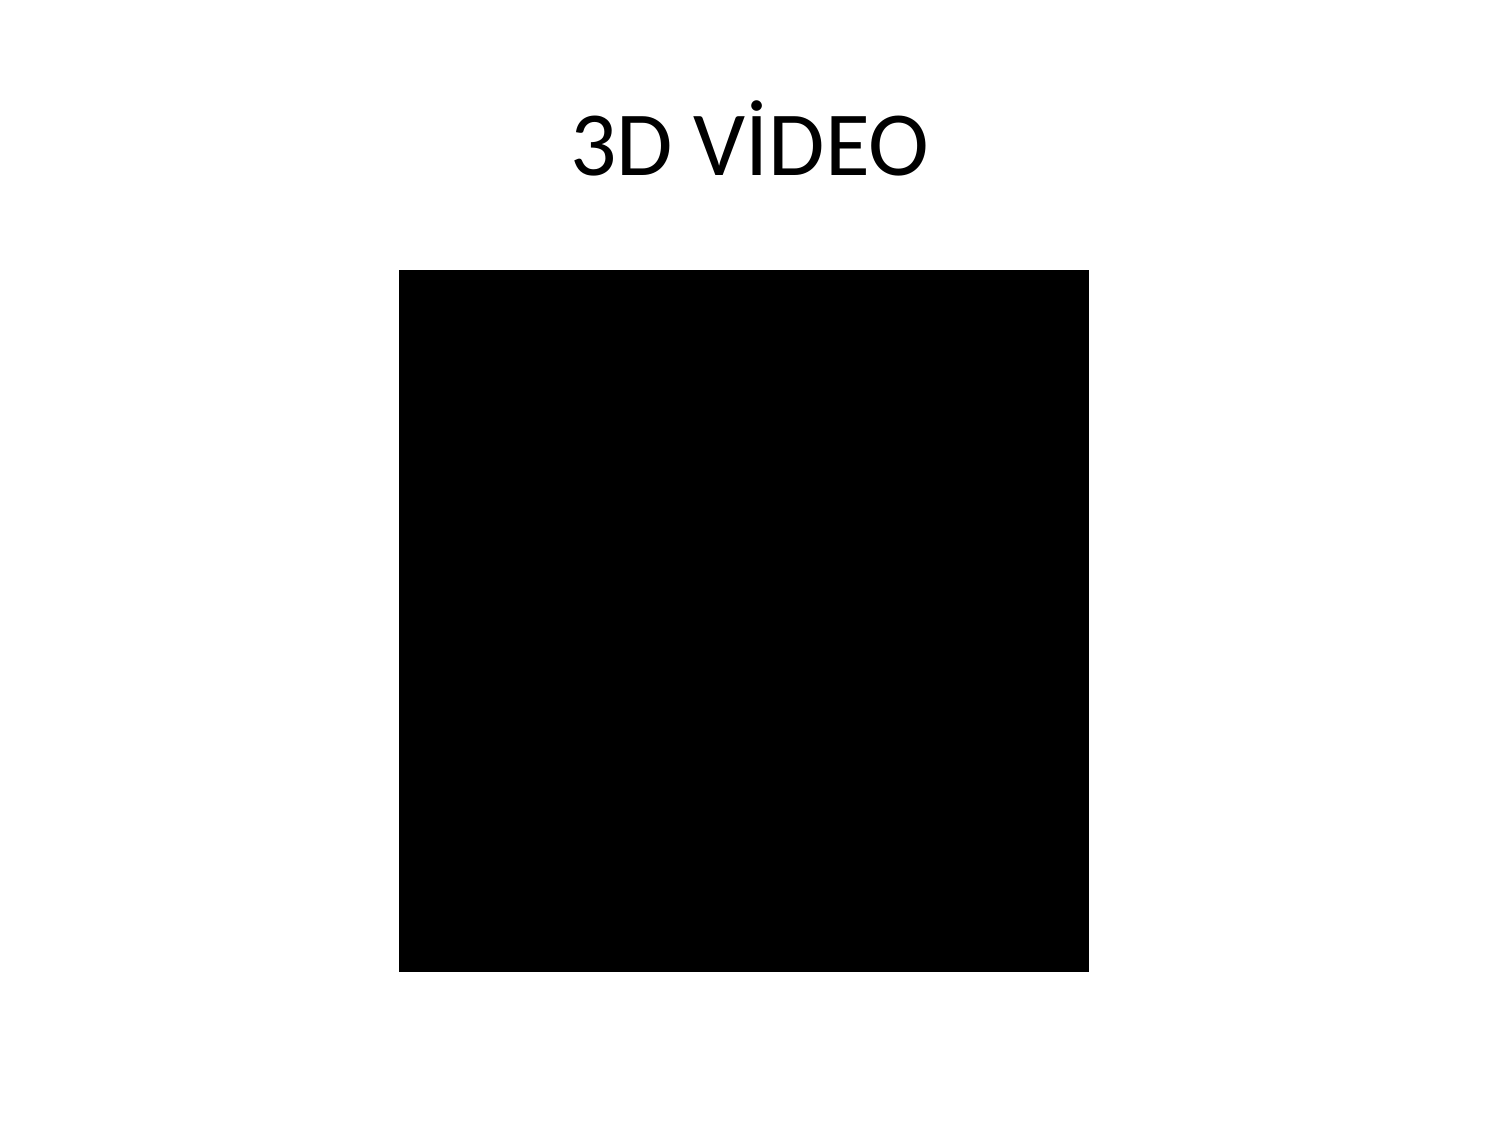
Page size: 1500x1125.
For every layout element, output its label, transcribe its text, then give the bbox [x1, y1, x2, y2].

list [398, 269, 1091, 973]
title 3D VİDEO [75, 45, 1425, 233]
